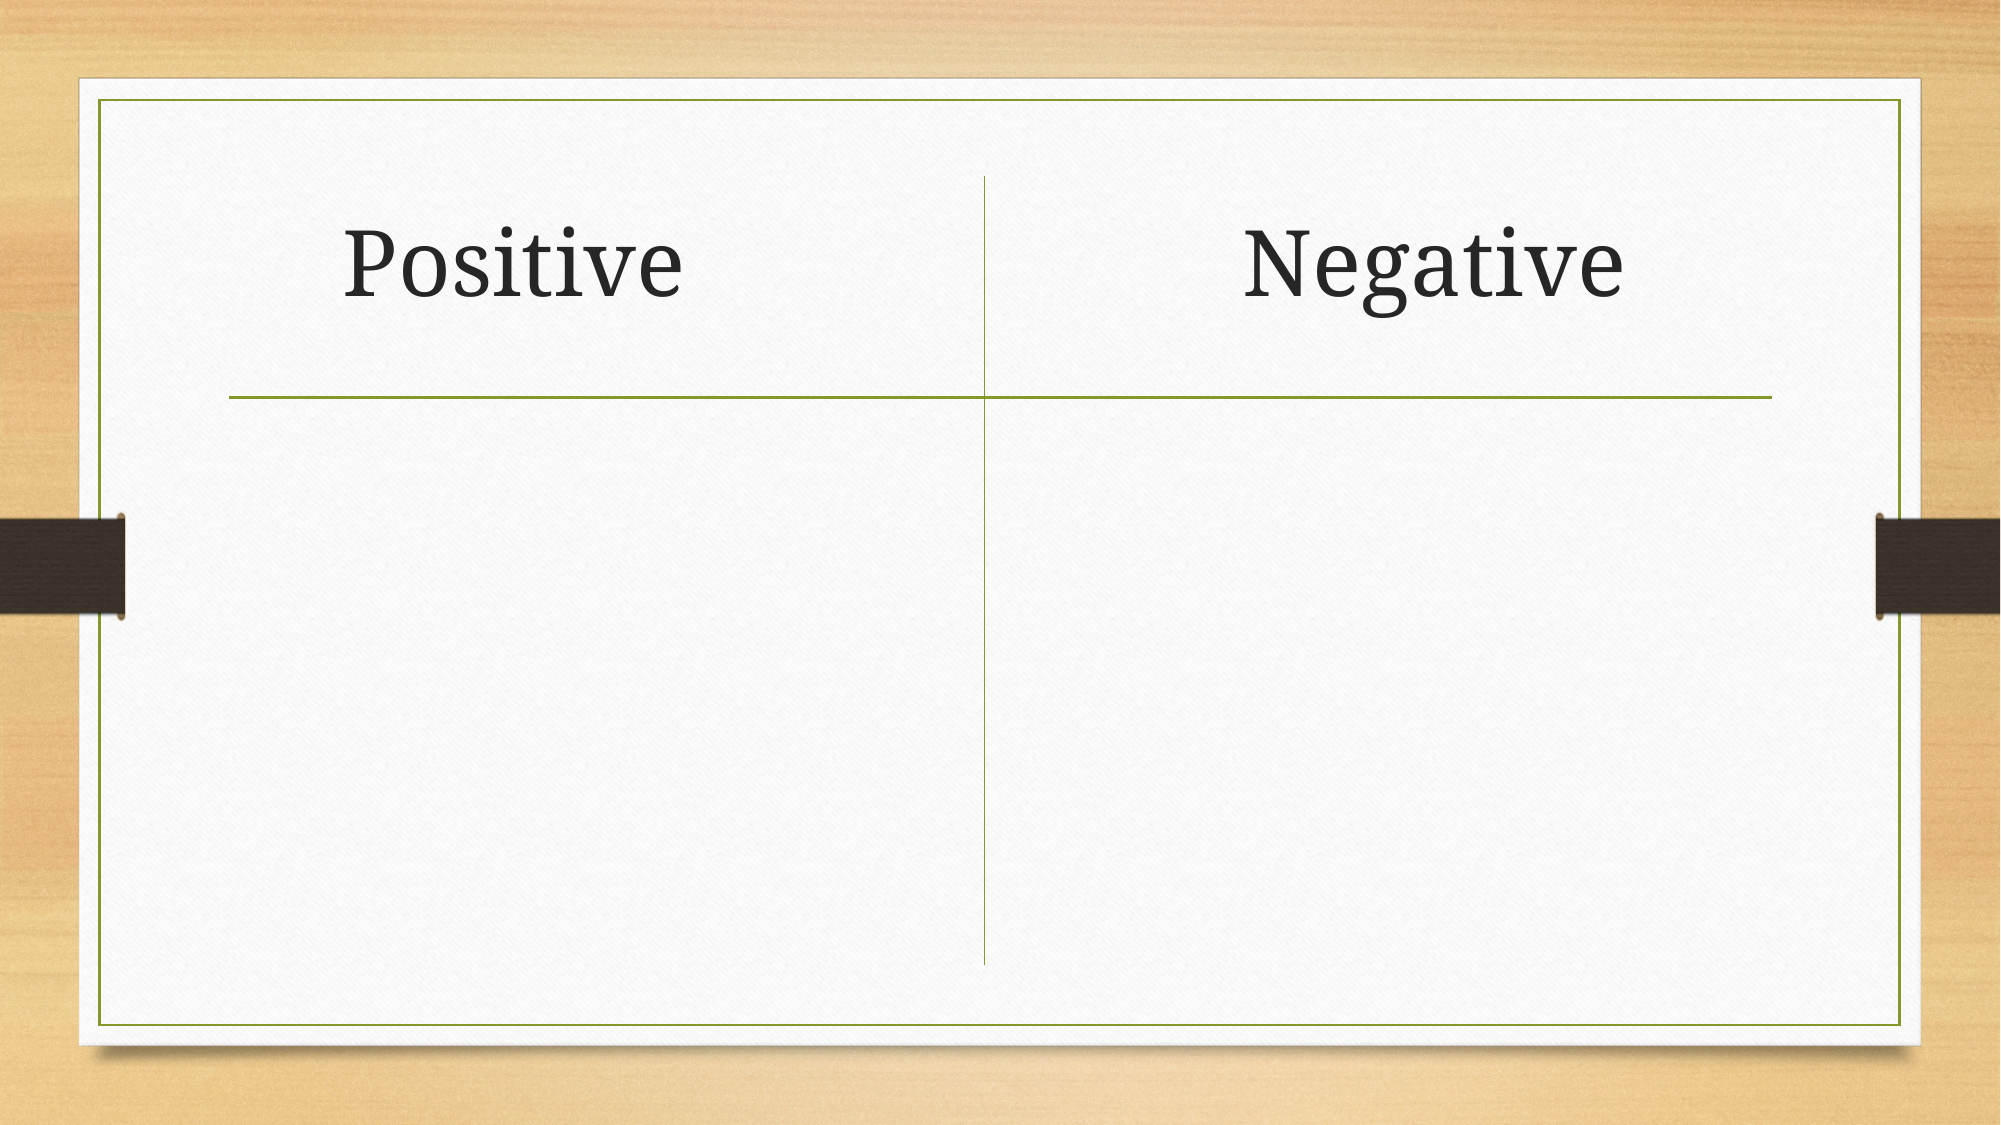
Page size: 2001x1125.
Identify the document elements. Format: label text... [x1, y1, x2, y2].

title Positive Negative [197, 152, 1773, 367]
picture [0, 0, 2001, 1125]
